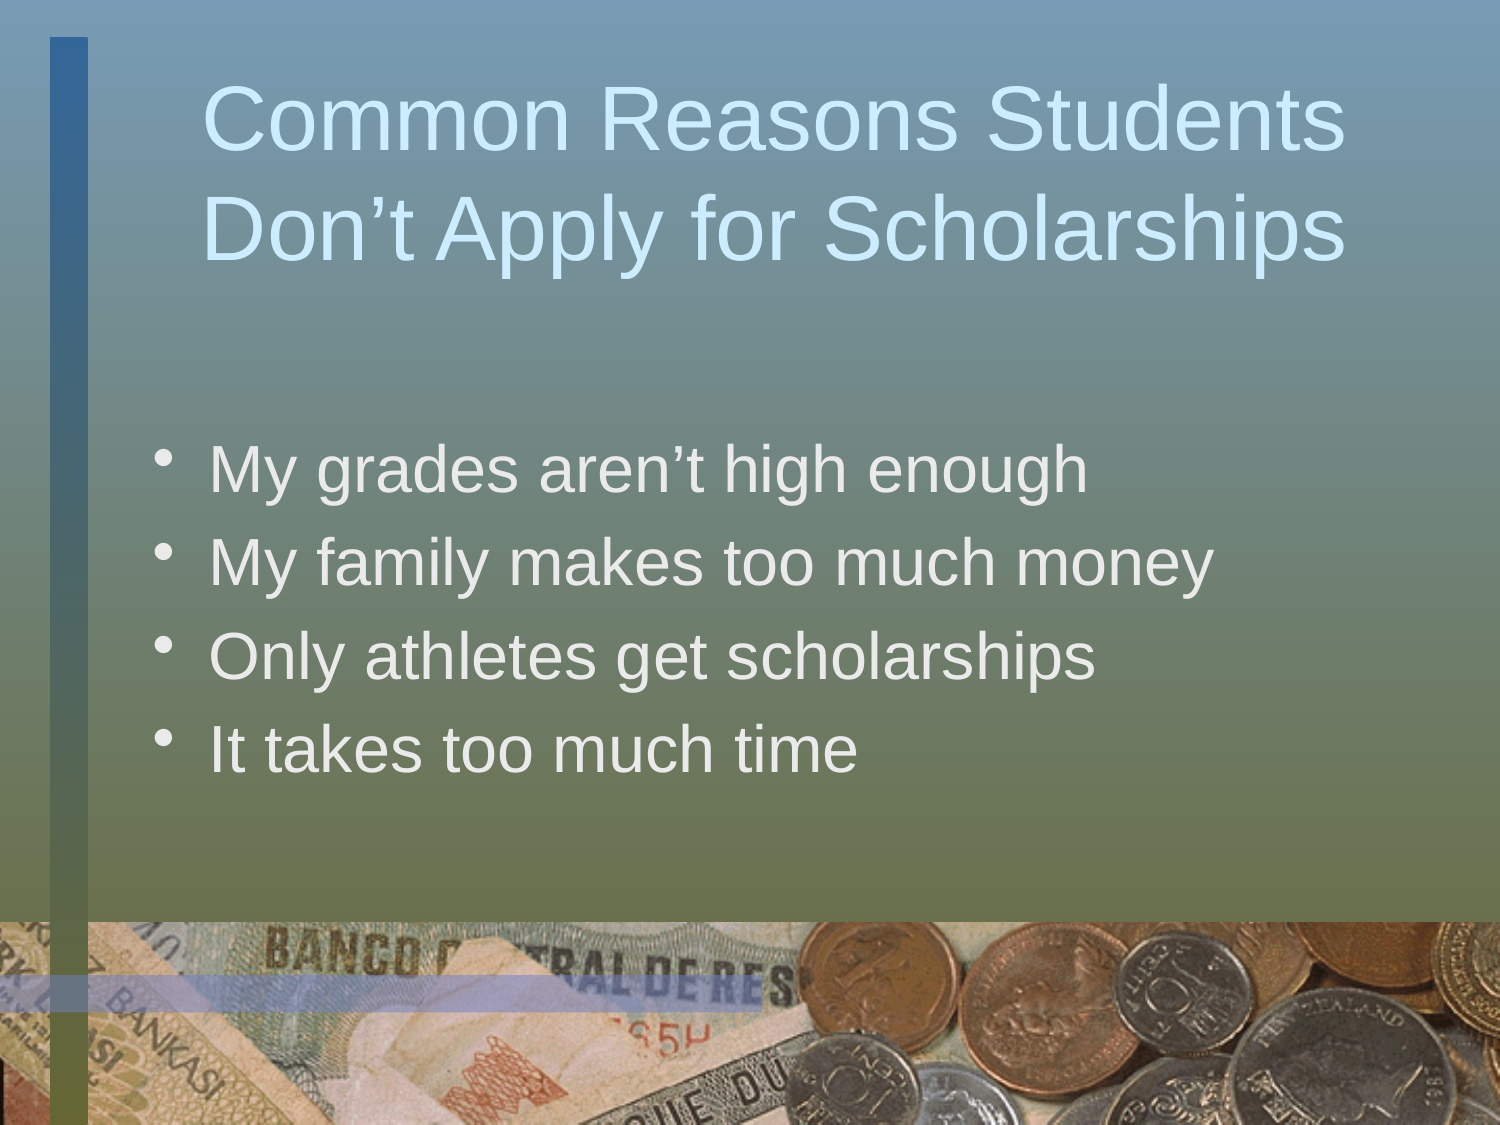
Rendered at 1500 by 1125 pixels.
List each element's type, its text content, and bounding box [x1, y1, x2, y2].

picture [87, 922, 1500, 1125]
title Common Reasons Students Don’t Apply for Scholarships [137, 37, 1413, 300]
picture [0, 922, 50, 975]
picture [0, 1013, 50, 1125]
list My grades aren’t high enough My family makes too much money Only athletes get scholarships It takes too much time [137, 324, 1413, 925]
